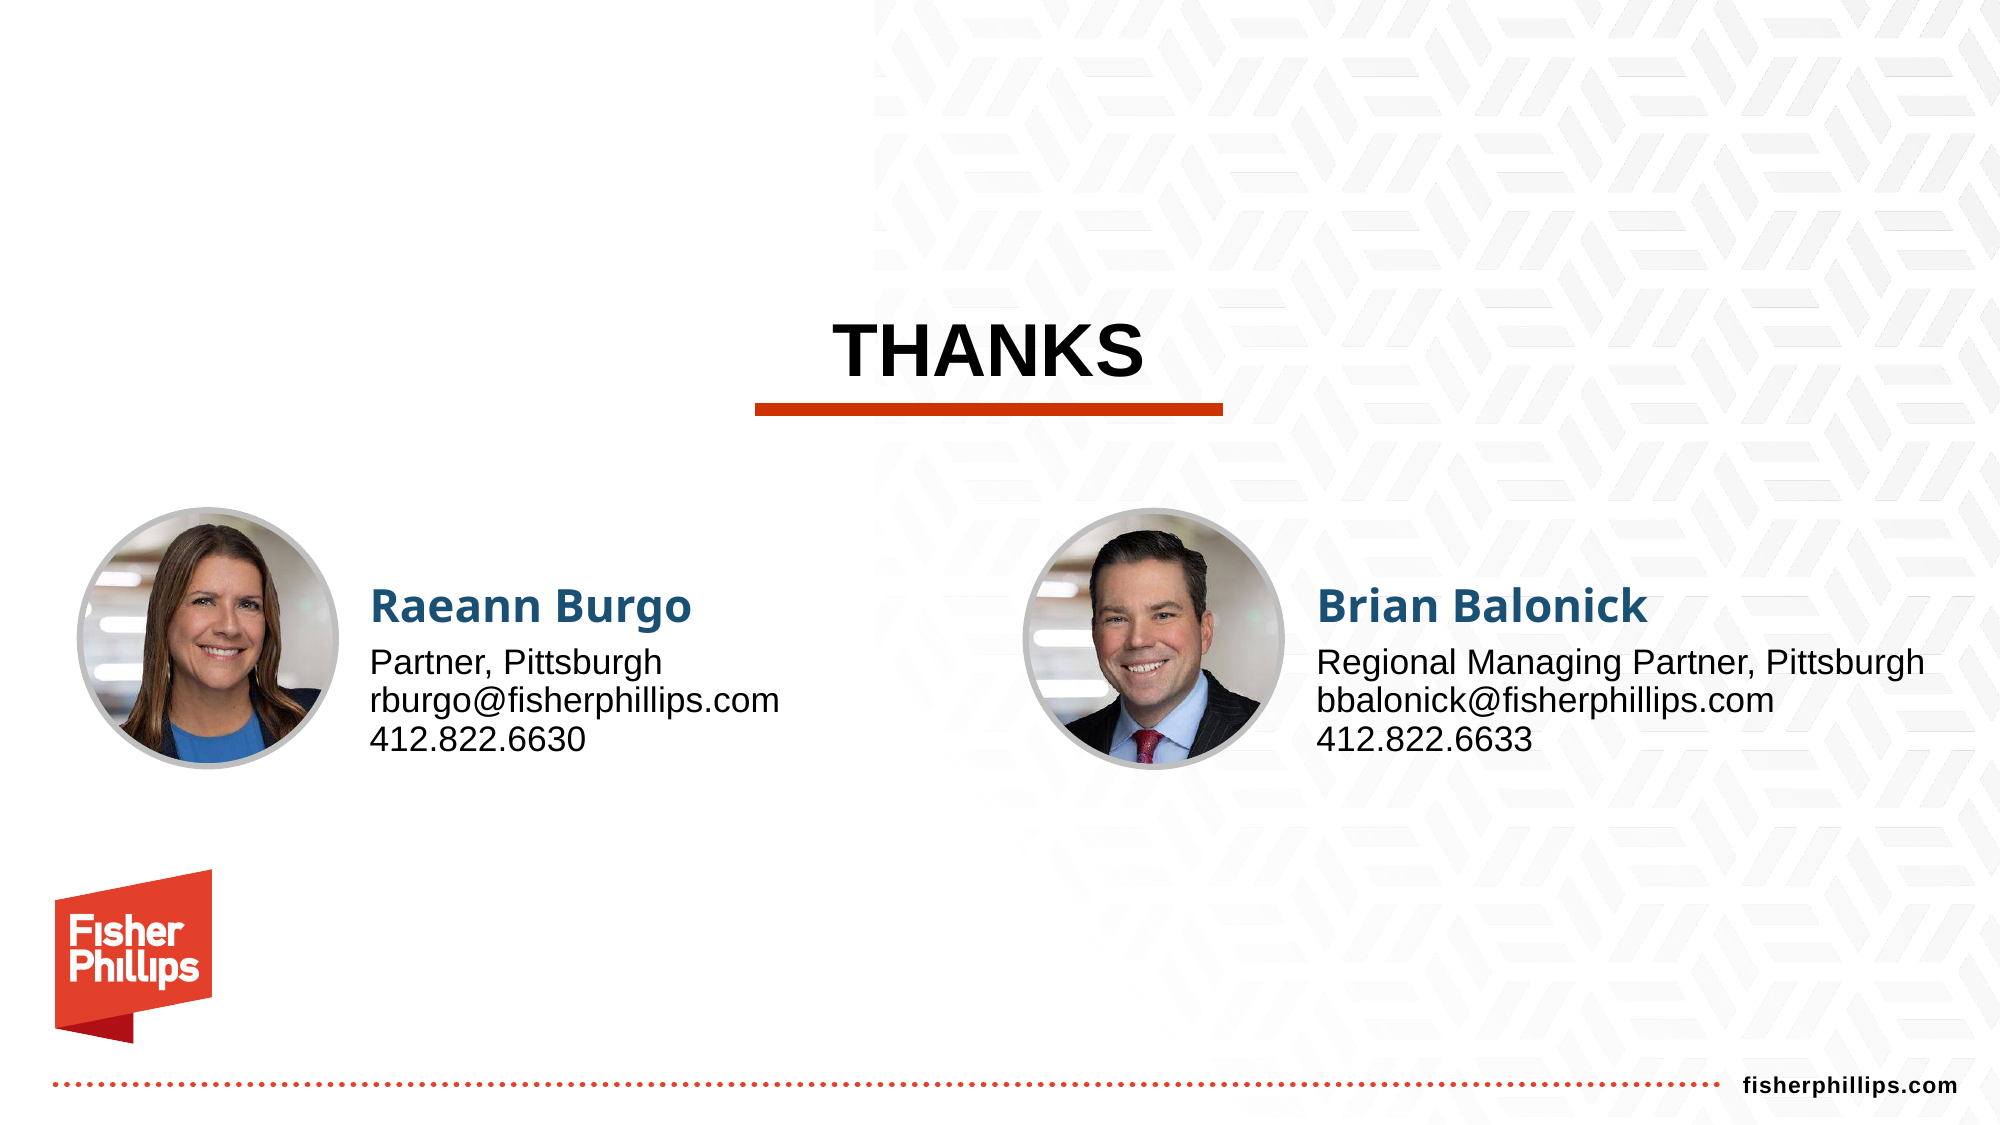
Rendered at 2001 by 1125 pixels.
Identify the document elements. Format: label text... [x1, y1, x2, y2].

picture [55, 869, 212, 1044]
picture [79, 510, 336, 767]
text_box Brian Balonick Regional Managing Partner, Pittsburgh bbalonick@fisherphillips.com 412.822.6633 [1301, 575, 1959, 785]
picture [875, 0, 2000, 1125]
text_box Raeann Burgo Partner, Pittsburgh rburgo@fisherphillips.com 412.822.6630 [354, 575, 1045, 800]
text_box THANKS [754, 278, 1223, 403]
